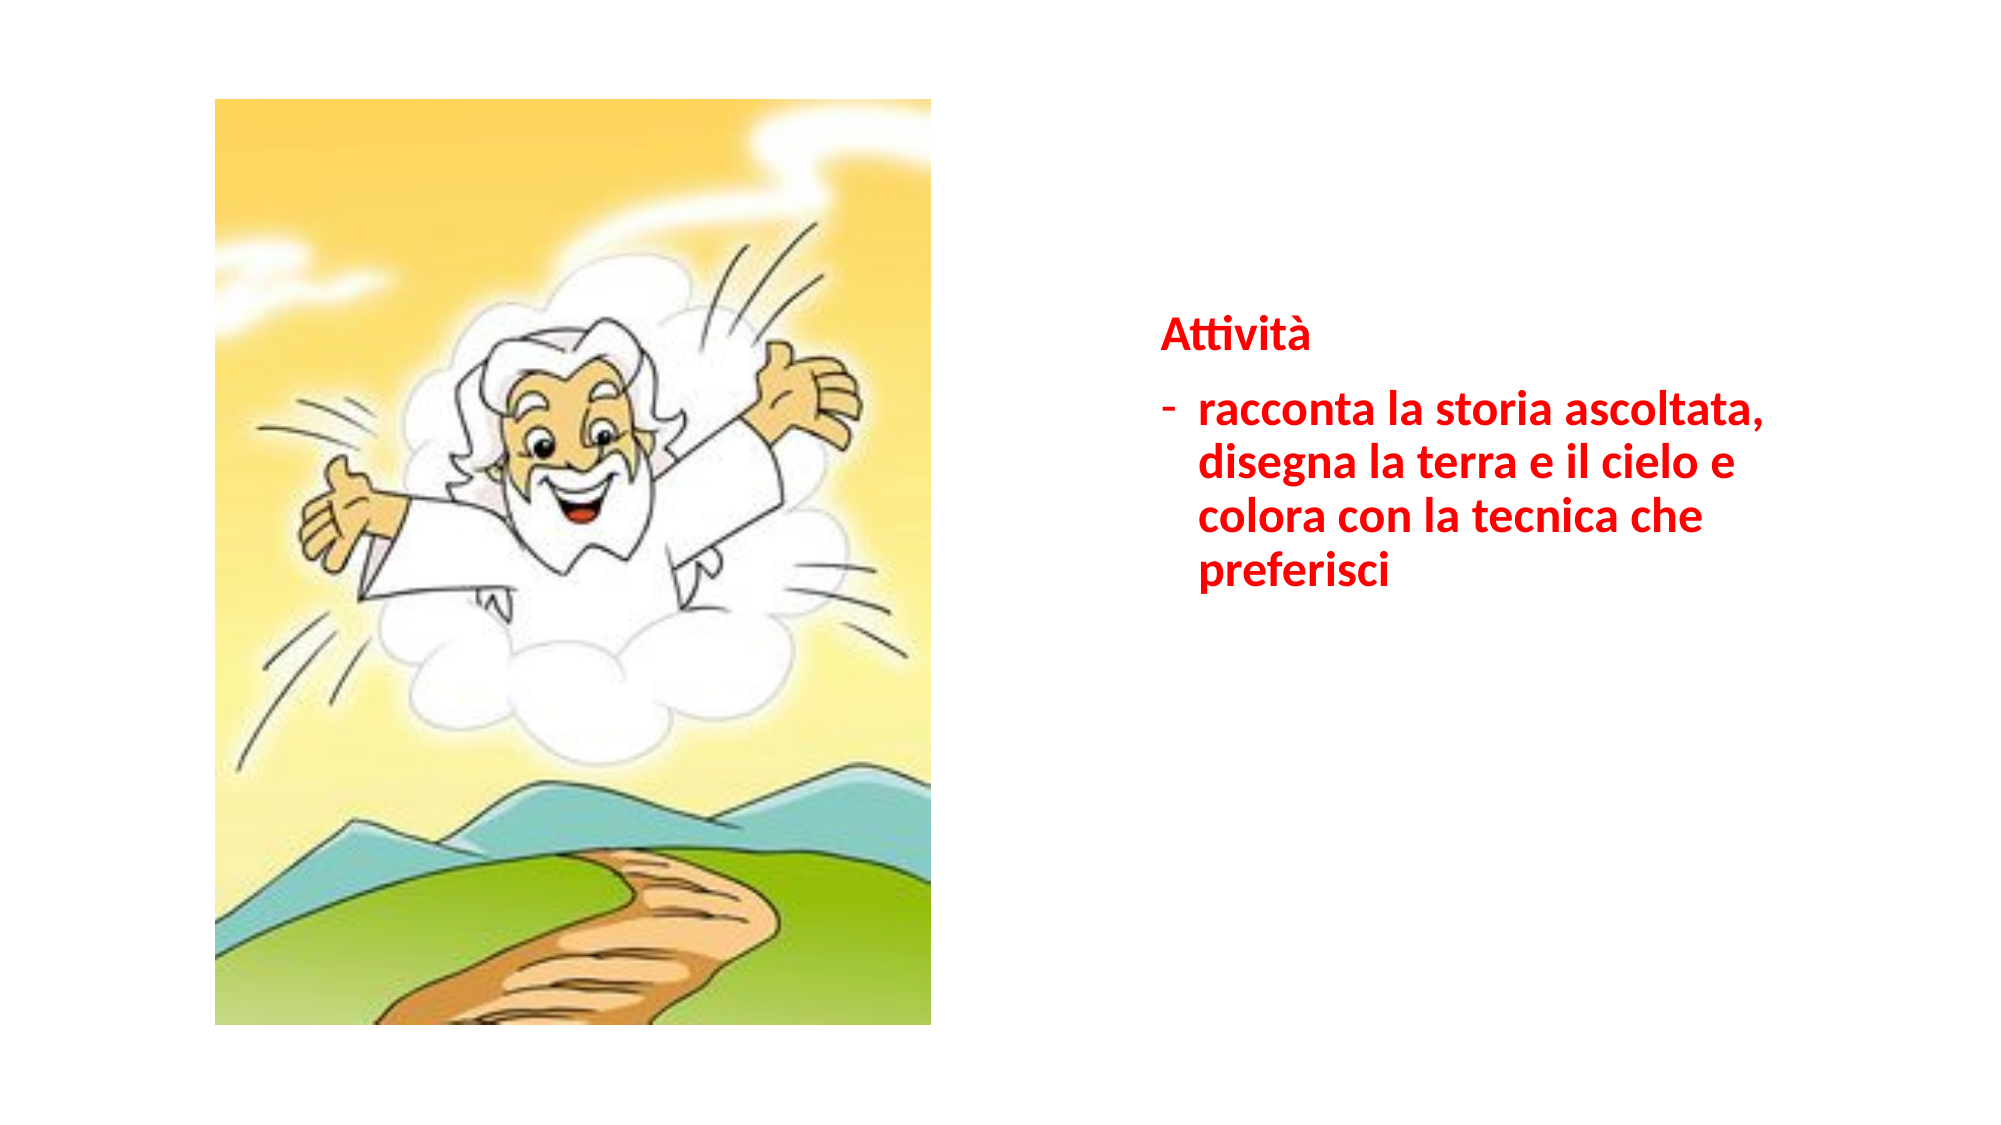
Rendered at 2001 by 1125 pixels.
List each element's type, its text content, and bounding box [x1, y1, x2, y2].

list Attività racconta la storia ascoltata, disegna la terra e il cielo e colora con la tecnica che preferisci [1145, 299, 1863, 1014]
picture [215, 99, 931, 1025]
